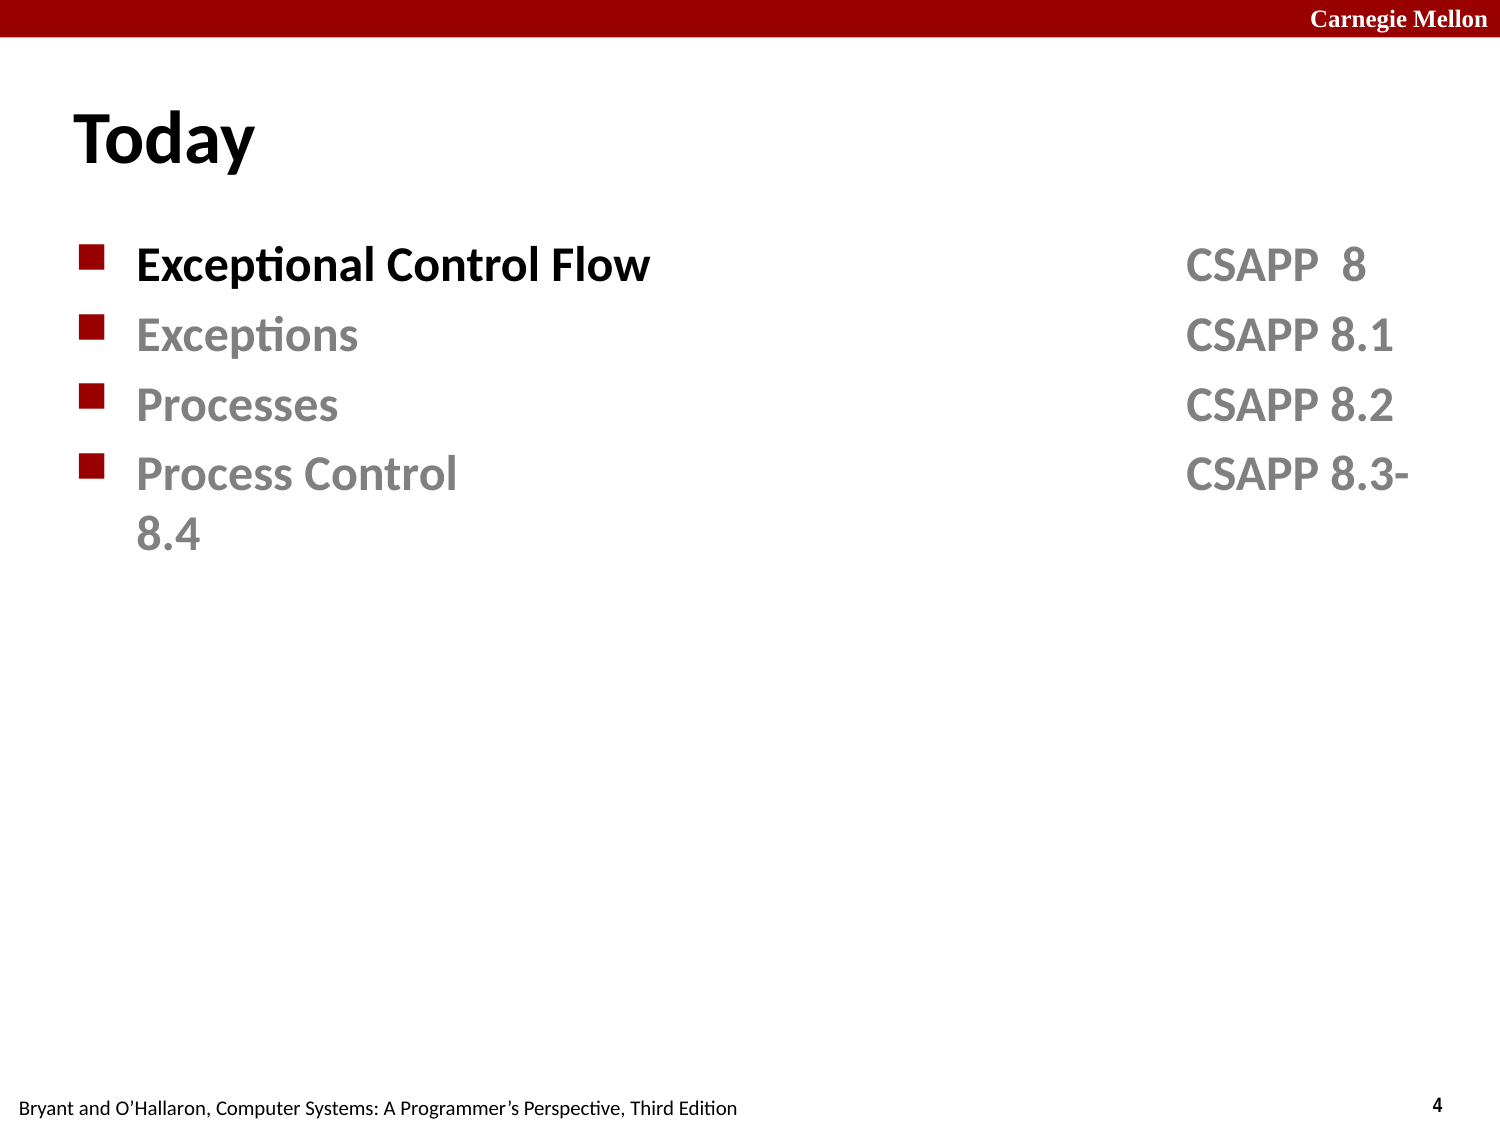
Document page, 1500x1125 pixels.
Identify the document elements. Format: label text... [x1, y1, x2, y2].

title Today [58, 71, 1305, 197]
list Exceptional Control Flow CSAPP 8 Exceptions CSAPP 8.1 Processes CSAPP 8.2 Process Control CSAPP 8.3-8.4 [64, 223, 1438, 1040]
